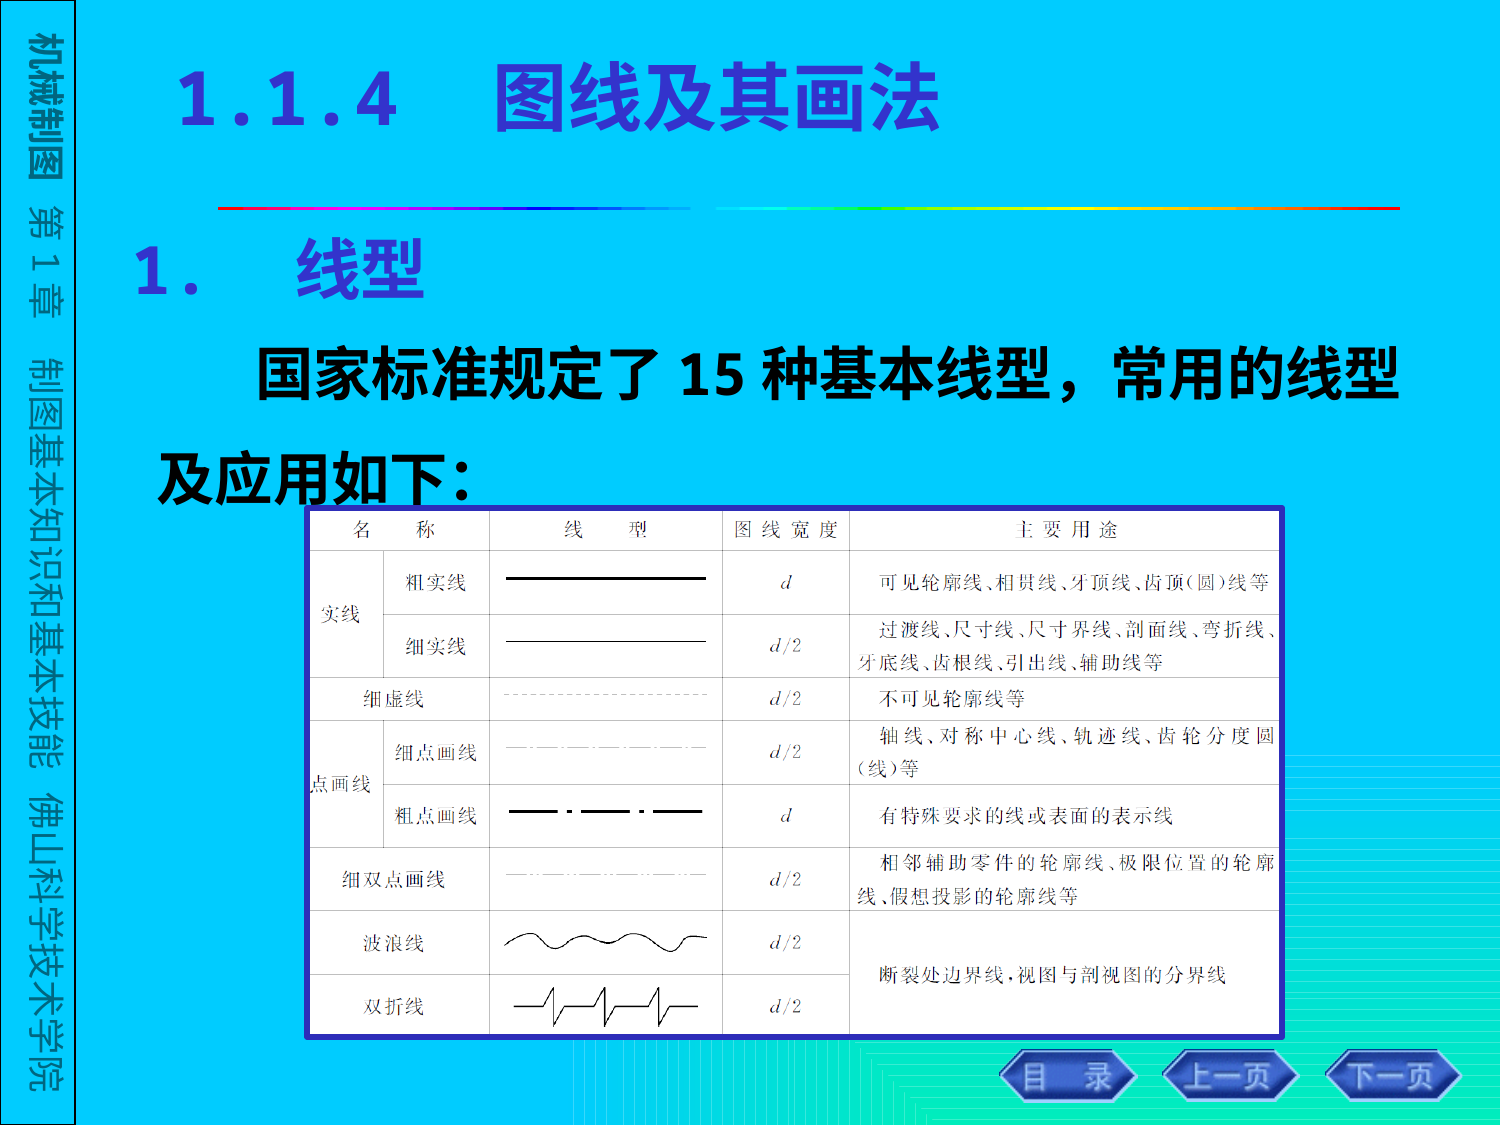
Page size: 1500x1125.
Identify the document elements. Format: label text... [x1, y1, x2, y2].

picture [1162, 1049, 1300, 1102]
picture [999, 1049, 1138, 1103]
text_box 1. 线型 [116, 220, 1432, 351]
picture [1325, 1049, 1463, 1102]
text_box 1.1.4 图线及其画法 [159, 42, 1022, 173]
text_box 国家标准规定了15种基本线型，常用的线型及应用如下： [156, 302, 1433, 513]
picture [310, 510, 1280, 1034]
